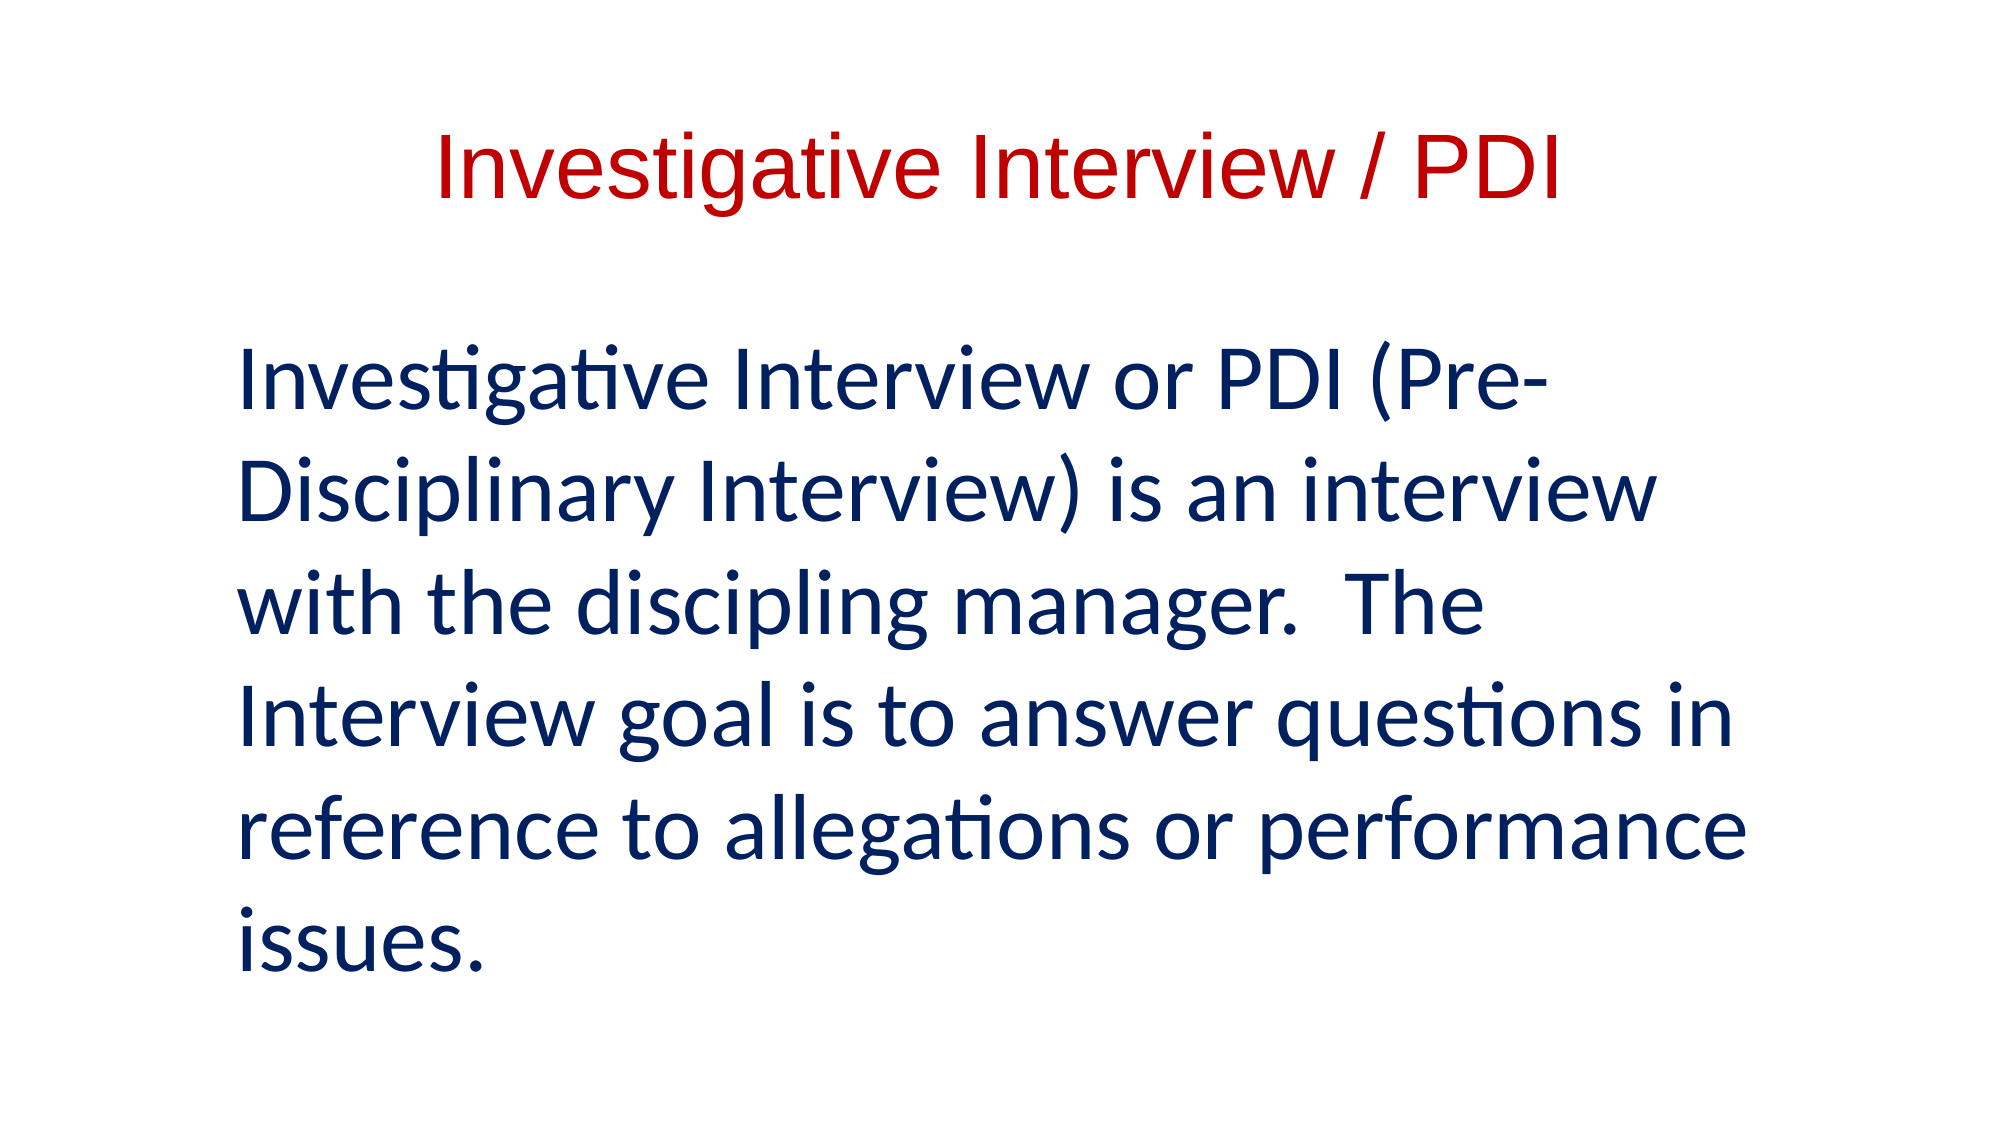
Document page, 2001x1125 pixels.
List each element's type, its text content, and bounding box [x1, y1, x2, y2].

title Investigative Interview / PDI [137, 59, 1863, 278]
text_box Investigative Interview or PDI (Pre-Disciplinary Interview) is an interview with the discipling manager. The Interview goal is to answer questions in reference to allegations or performance issues. [221, 308, 1863, 998]
